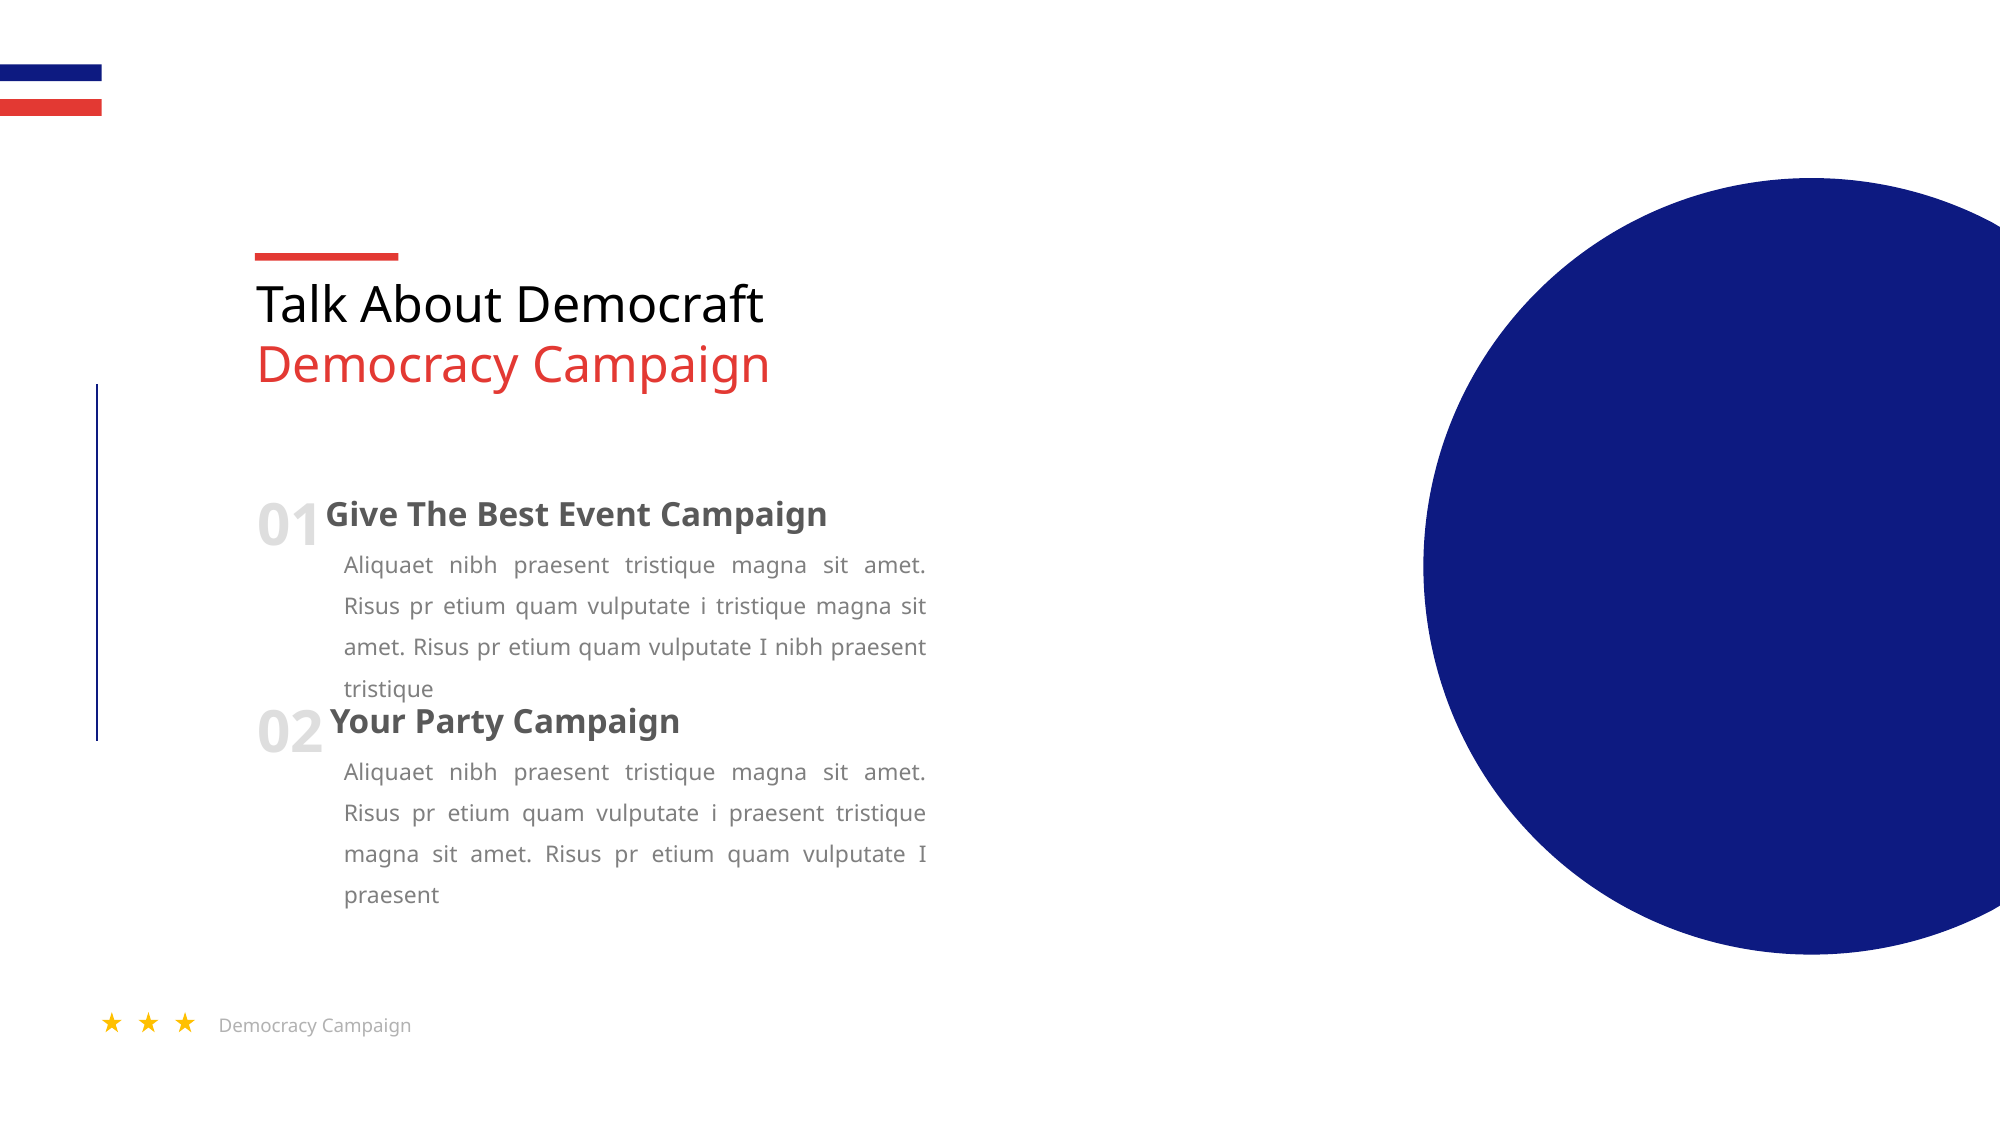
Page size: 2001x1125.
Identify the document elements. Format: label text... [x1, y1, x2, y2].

text_box Talk About Democraft Democracy Campaign [241, 265, 885, 400]
text_box Give The Best Event Campaign [339, 485, 844, 529]
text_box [0, 64, 102, 116]
text_box 02 [242, 686, 339, 772]
text_box [98, 1008, 126, 1036]
picture [999, 174, 1777, 951]
text_box [135, 1008, 162, 1036]
text_box Aliquaet nibh praesent tristique magna sit amet. Risus pr etium quam vulputate i praesent tristique magna sit amet. Risus pr etium quam vulputate I praesent [329, 736, 942, 916]
text_box Aliquaet nibh praesent tristique magna sit amet. Risus pr etium quam vulputate i tristique magna sit amet. Risus pr etium quam vulputate I nibh praesent tristique [329, 529, 942, 709]
text_box 01 [242, 480, 339, 565]
text_box Your Party Campaign [339, 692, 696, 736]
text_box [171, 1008, 199, 1036]
text_box [254, 252, 399, 262]
text_box Democracy Campaign [203, 1006, 427, 1045]
